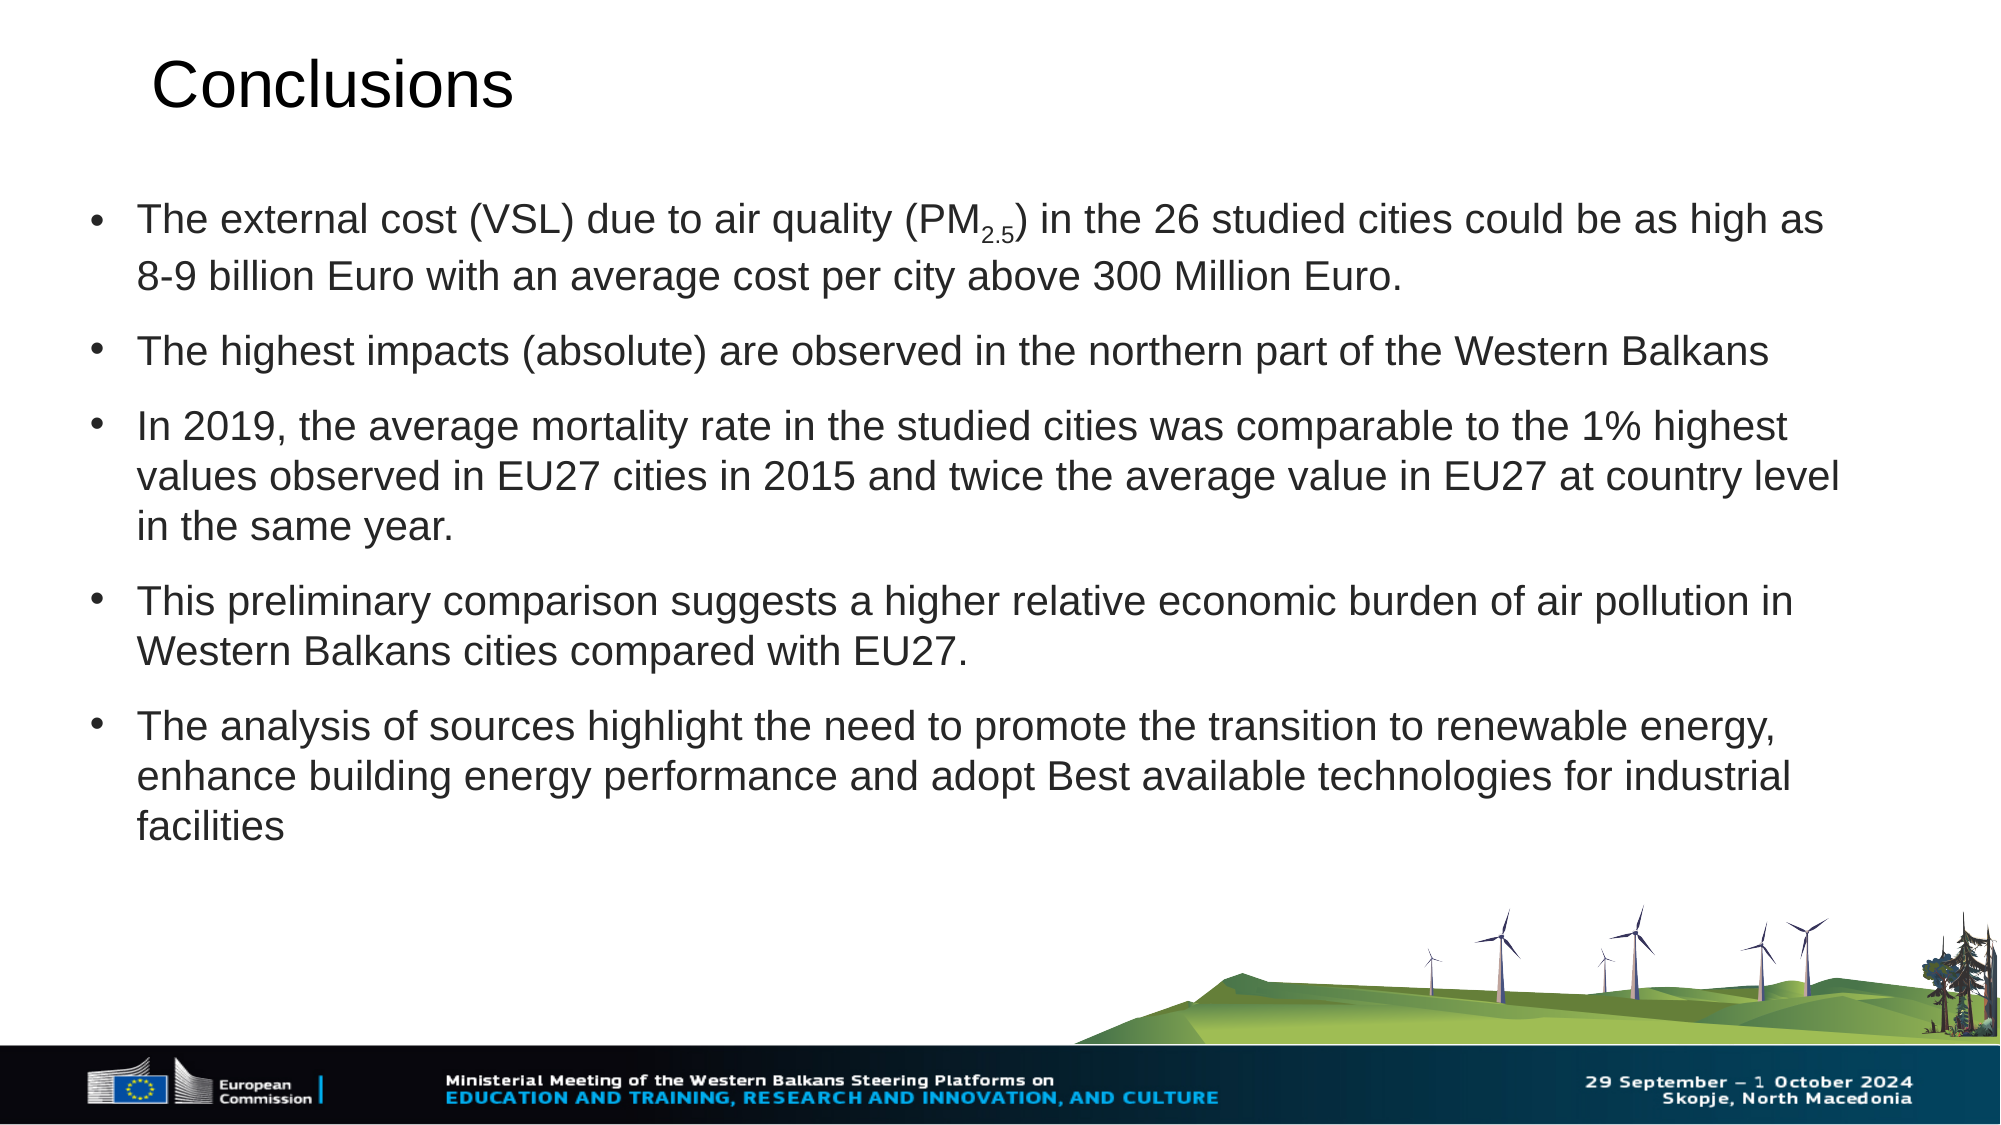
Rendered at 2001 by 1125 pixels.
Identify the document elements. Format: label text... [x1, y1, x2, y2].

picture [1810, 1080, 1819, 1087]
picture [1719, 1096, 1728, 1103]
picture [1696, 1077, 1718, 1087]
picture [1846, 1079, 1852, 1087]
picture [0, 0, 2000, 1125]
picture [1887, 1077, 1898, 1087]
picture [1775, 1077, 1787, 1087]
picture [1861, 1077, 1872, 1087]
picture [1586, 1077, 1597, 1087]
picture [1900, 1077, 1913, 1087]
title Conclusions [137, 42, 1863, 144]
picture [1645, 1080, 1654, 1090]
picture [1700, 1096, 1709, 1106]
picture [1600, 1077, 1611, 1087]
picture [1688, 1096, 1697, 1103]
picture [1848, 1092, 1867, 1104]
picture [1709, 1093, 1715, 1107]
picture [1663, 1093, 1674, 1103]
picture [1771, 1093, 1797, 1103]
picture [1875, 1077, 1886, 1087]
picture [1884, 1096, 1893, 1103]
picture [1665, 1080, 1693, 1087]
picture [1902, 1096, 1912, 1103]
picture [1872, 1096, 1881, 1103]
picture [1633, 1080, 1642, 1087]
picture [1822, 1077, 1843, 1087]
picture [1807, 1093, 1820, 1103]
picture [1656, 1077, 1664, 1087]
picture [1836, 1096, 1845, 1103]
picture [1825, 1096, 1835, 1103]
picture [1758, 1096, 1767, 1103]
picture [1790, 1077, 1808, 1087]
picture [1744, 1093, 1754, 1103]
picture [1620, 1077, 1630, 1087]
picture [1677, 1093, 1686, 1103]
text_box The external cost (VSL) due to air quality (PM2.5) in the 26 studied cities could be as high as 8-9 billion Euro with an average cost per city above 300 Million Euro. The highest impacts (absolute) are observed in the northern part of the Western Balkans In 2019, the average mortality rate in the studied cities was comparable to the 1% highest values observed in EU27 cities in 2015 and twice the average value in EU27 at country level in the same year. This preliminary comparison suggests a higher relative economic burden of air pollution in Western Balkans cities compared with EU27. The analysis of sources highlight the need to promote the transition to renewable energy, enhance building energy performance and adopt Best available technologies for industrial facilities [74, 184, 1888, 856]
picture [1721, 1079, 1727, 1087]
